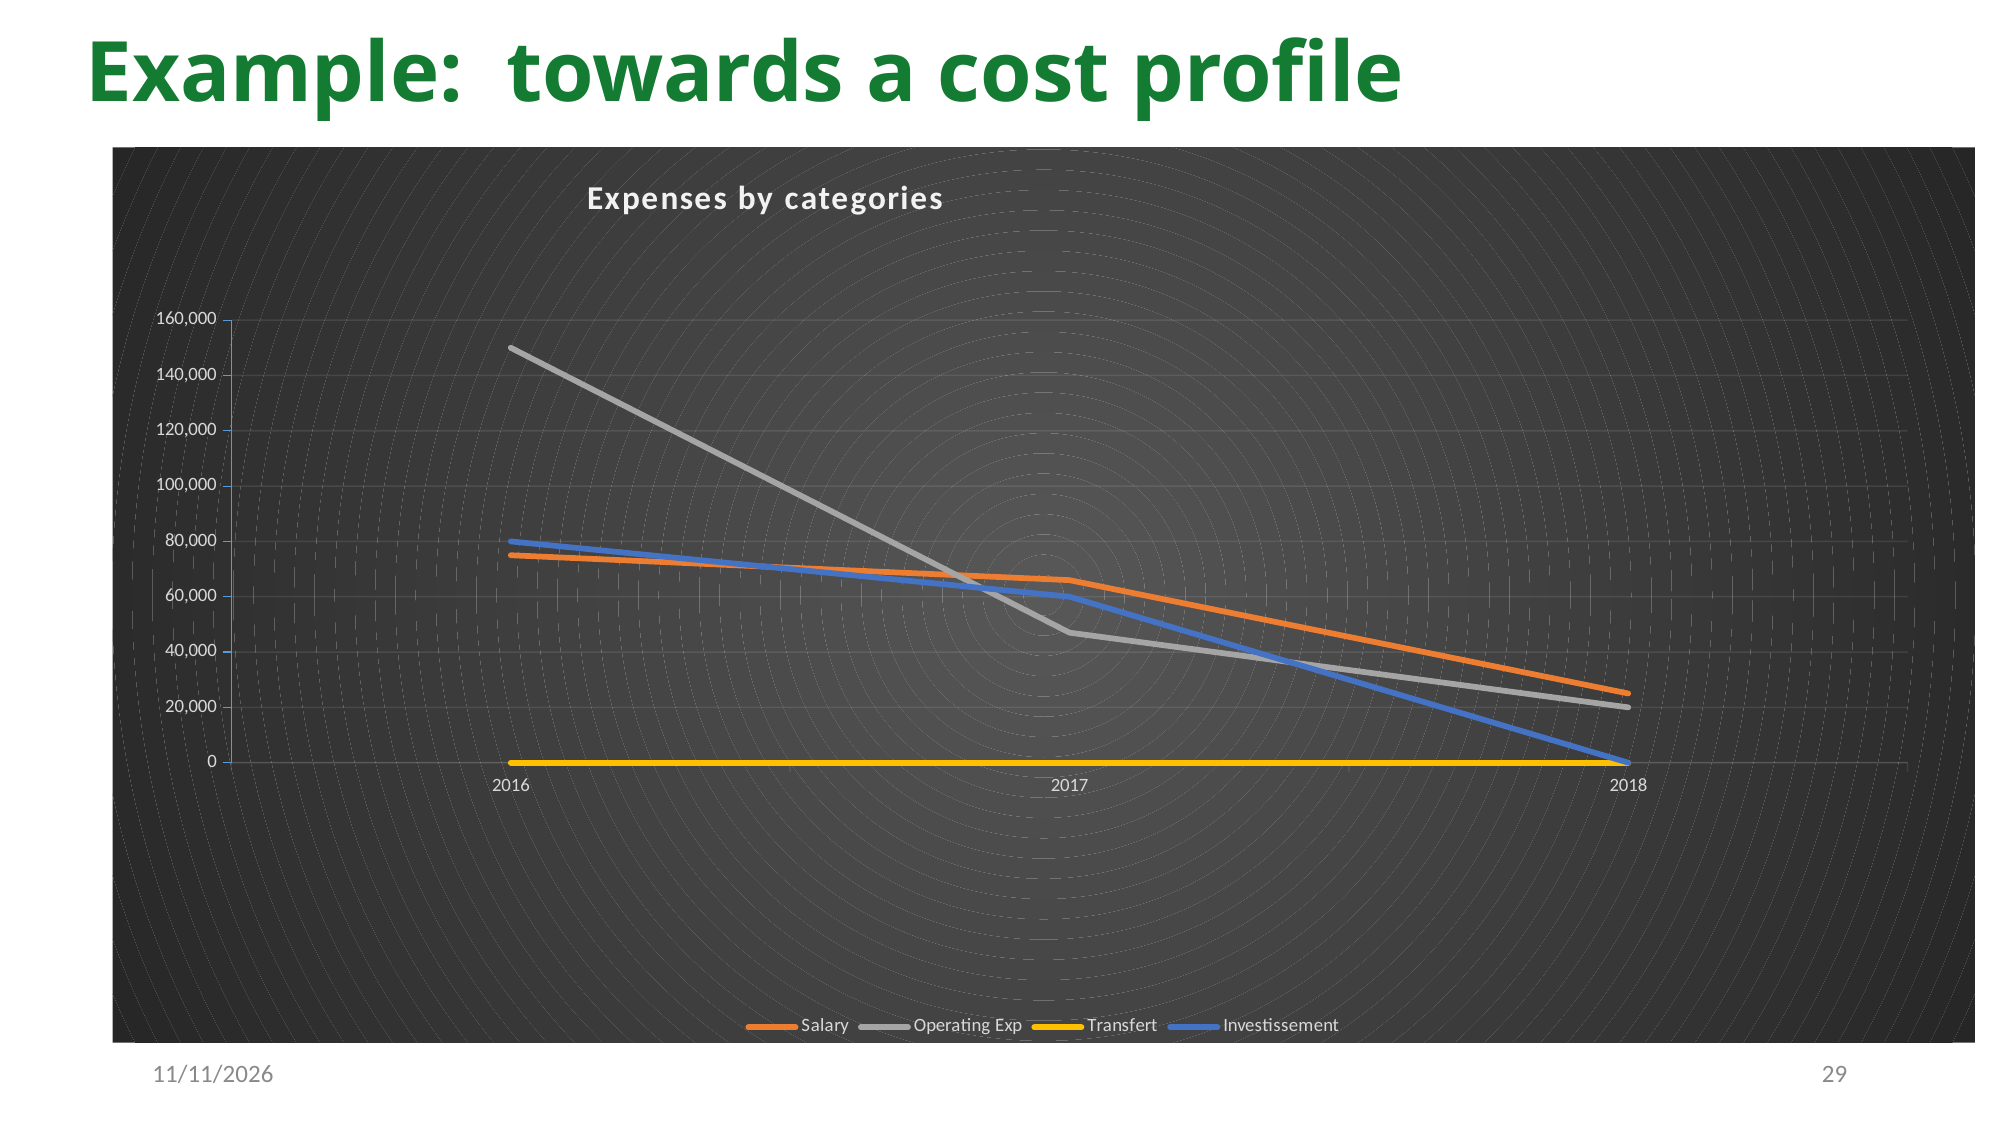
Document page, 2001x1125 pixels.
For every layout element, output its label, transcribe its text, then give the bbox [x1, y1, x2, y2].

title Example: towards a cost profile [70, 0, 1856, 169]
chart [112, 147, 1975, 1043]
slide_number 29 [1412, 1043, 1863, 1103]
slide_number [137, 1043, 588, 1103]
